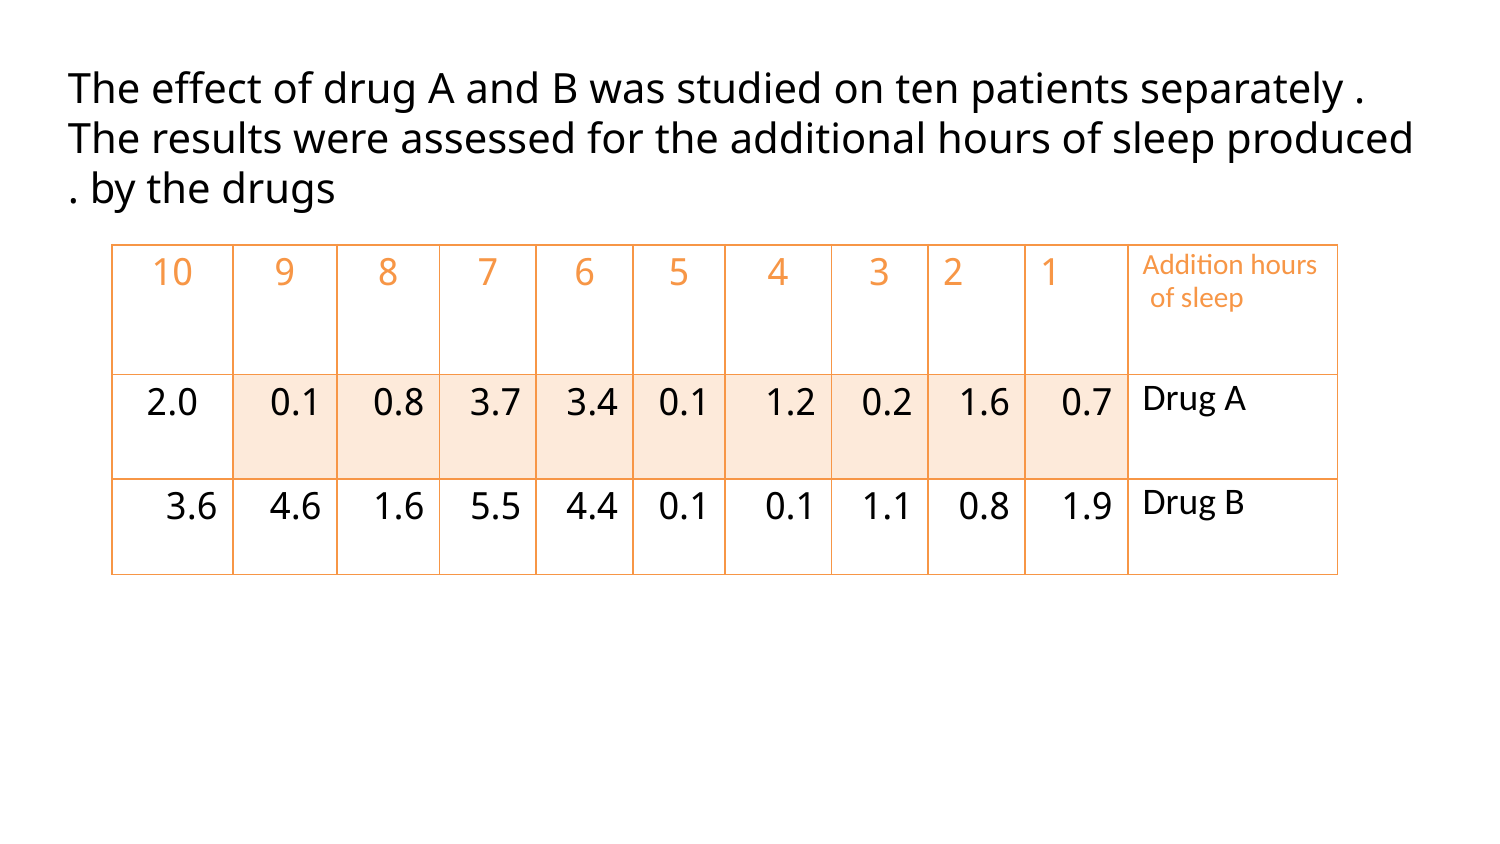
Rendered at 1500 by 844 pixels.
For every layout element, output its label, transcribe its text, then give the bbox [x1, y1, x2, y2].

table_header 3 [832, 246, 927, 374]
table_cell 0.1 [234, 375, 336, 478]
table_cell 2.0 [113, 375, 232, 478]
table_header 4 [726, 246, 831, 374]
table_cell 0.1 [634, 480, 724, 574]
table_cell 0.1 [634, 375, 724, 478]
table_cell 0.2 [832, 375, 927, 478]
table_cell 4.6 [234, 480, 336, 574]
text_box The effect of drug A and B was studied on ten patients separately . The results were assessed for the additional hours of sleep produced by the drugs . [53, 54, 1447, 296]
table_header 2 [929, 246, 1024, 374]
table_cell 0.7 [1026, 375, 1127, 478]
table_cell 1.1 [832, 480, 927, 574]
table_header 5 [634, 246, 724, 374]
table_cell 1.2 [726, 375, 831, 478]
table_header 7 [440, 246, 535, 374]
table_cell 1.9 [1026, 480, 1127, 574]
table_cell Drug B [1129, 480, 1337, 574]
table_cell 3.7 [440, 375, 535, 478]
table_header 6 [537, 246, 632, 374]
table_header 1 [1026, 246, 1127, 374]
table_cell Drug A [1129, 375, 1337, 478]
table_header 9 [234, 246, 336, 374]
table_header 8 [338, 246, 439, 374]
table_cell 3.6 [113, 480, 232, 574]
table_cell 4.4 [537, 480, 632, 574]
table_cell 0.1 [726, 480, 831, 574]
table_cell 1.6 [338, 480, 439, 574]
table_cell 0.8 [929, 480, 1024, 574]
table_header 10 [113, 246, 232, 374]
table_cell 0.8 [338, 375, 439, 478]
table_cell 5.5 [440, 480, 535, 574]
table_cell 1.6 [929, 375, 1024, 478]
table_cell 3.4 [537, 375, 632, 478]
table_header Addition hours of sleep [1129, 246, 1337, 374]
